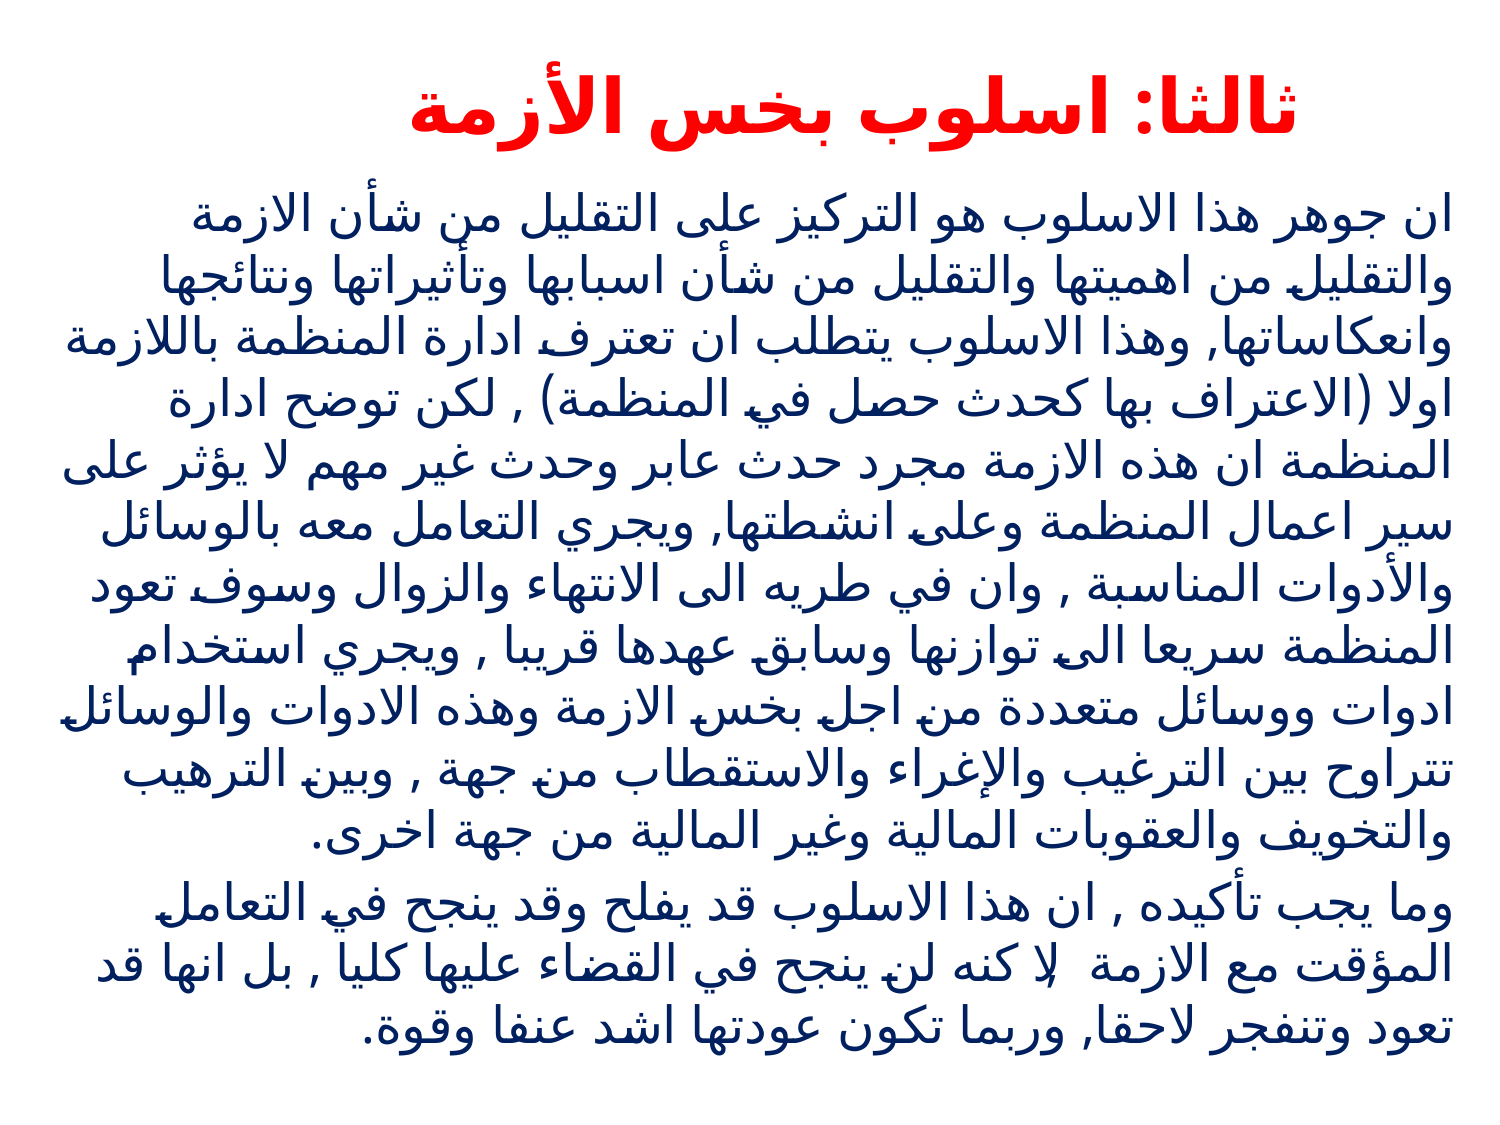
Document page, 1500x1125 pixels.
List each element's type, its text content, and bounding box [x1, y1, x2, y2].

title ثالثا: اسلوب بخس الأزمة [371, 42, 1317, 172]
subtitle ان جوهر هذا الاسلوب هو التركيز على التقليل من شأن الازمة والتقليل من اهميتها والتقليل من شأن اسبابها وتأثيراتها ونتائجها وانعكاساتها, وهذا الاسلوب يتطلب ان تعترف ادارة المنظمة باللازمة اولا (الاعتراف بها كحدث حصل في المنظمة) , لكن توضح ادارة المنظمة ان هذه الازمة مجرد حدث عابر وحدث غير مهم لا يؤثر على سير اعمال المنظمة وعلى انشطتها, ويجري التعامل معه بالوسائل والأدوات المناسبة , وان في طريه الى الانتهاء والزوال وسوف تعود المنظمة سريعا الى توازنها وسابق عهدها قريبا , ويجري استخدام ادوات ووسائل متعددة من اجل بخس الازمة وهذه الادوات والوسائل تتراوح بين الترغيب والإغراء والاستقطاب من جهة , وبين الترهيب والتخويف والعقوبات المالية وغير المالية من جهة اخرى. وما يجب تأكيده , ان هذا الاسلوب قد يفلح وقد ينجح في التعامل المؤقت مع الازمة, لا كنه لن ينجح في القضاء عليها كليا , بل انها قد تعود وتنفجر لاحقا, وربما تكون عودتها اشد عنفا وقوة. [41, 172, 1471, 1083]
